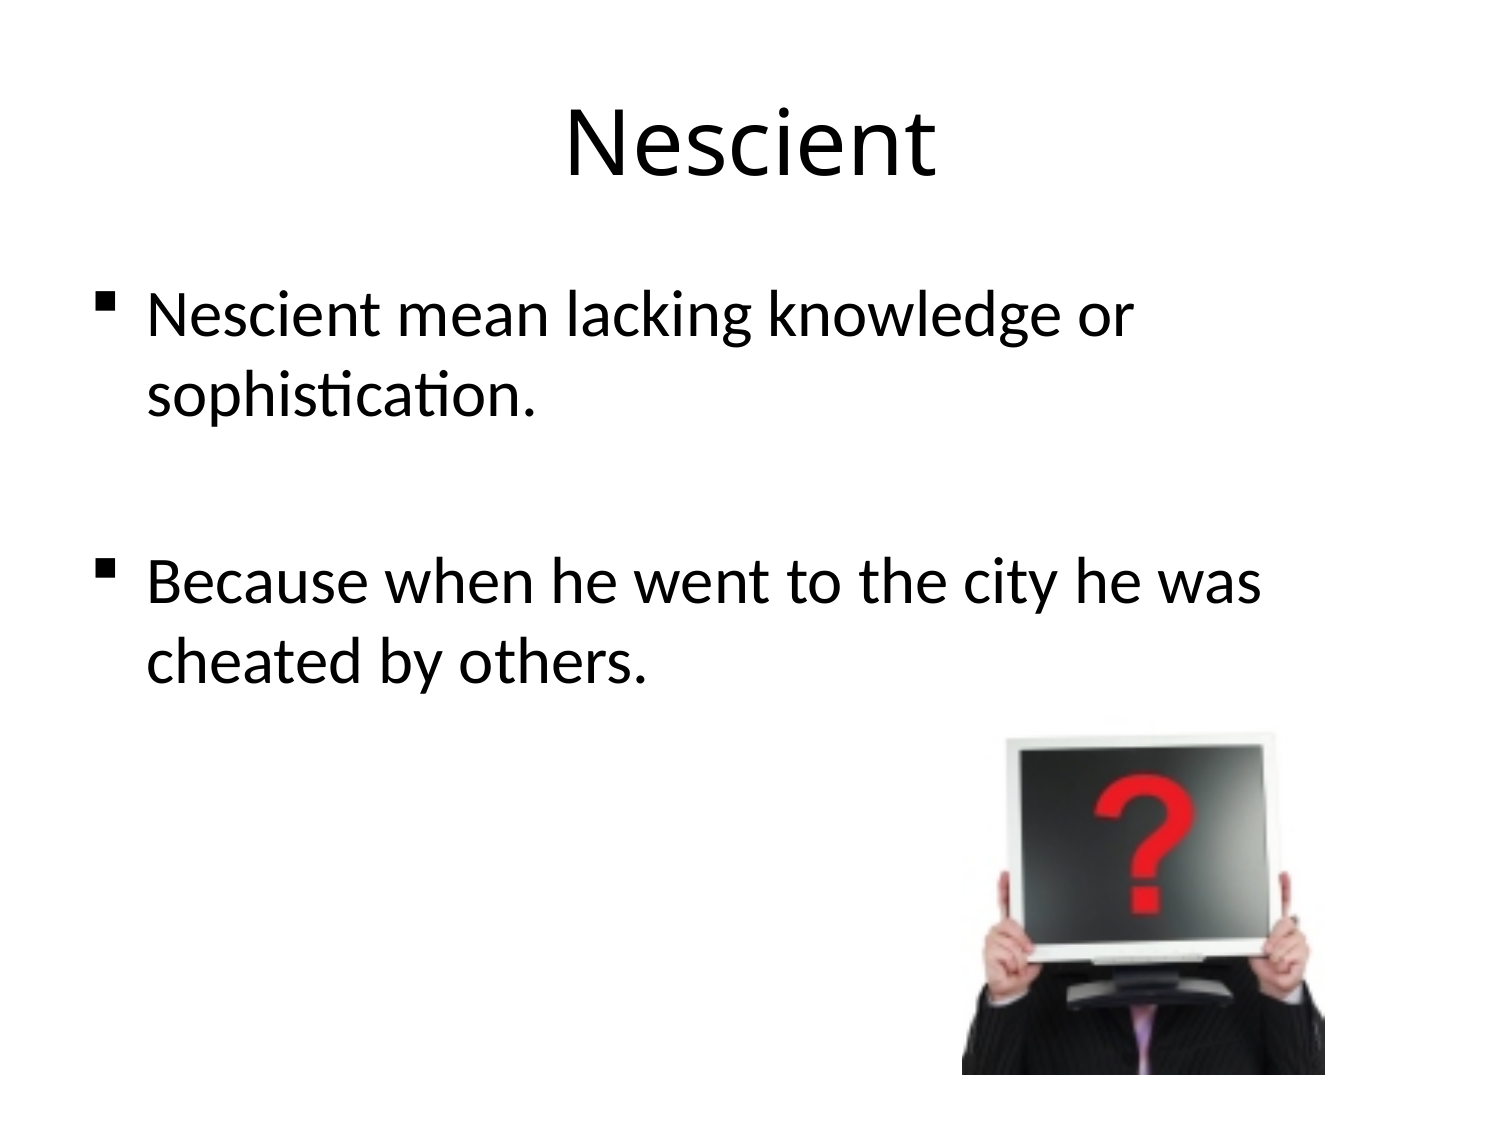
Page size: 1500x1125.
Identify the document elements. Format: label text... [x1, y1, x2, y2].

picture [962, 712, 1326, 1076]
title Nescient [75, 45, 1425, 233]
list Nescient mean lacking knowledge or sophistication. Because when he went to the city he was cheated by others. [75, 262, 1425, 1005]
